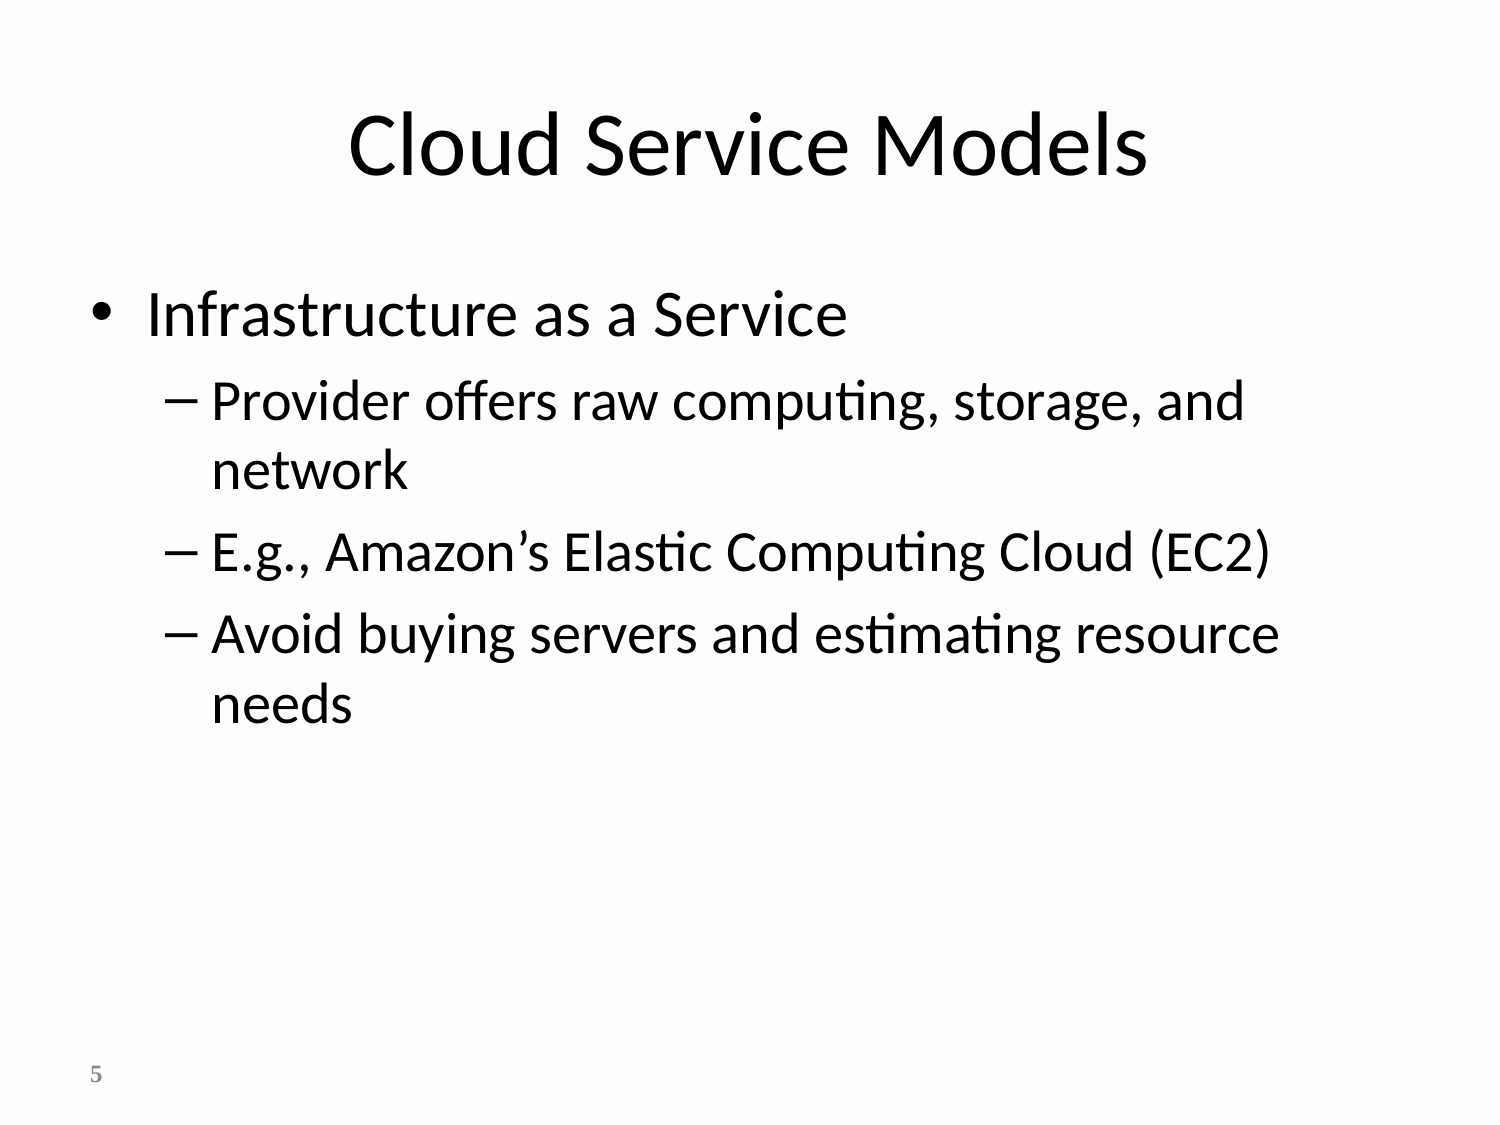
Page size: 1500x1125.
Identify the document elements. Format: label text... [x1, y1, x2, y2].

title Cloud Service Models [75, 45, 1425, 233]
slide_number 5 [75, 1042, 425, 1103]
list Infrastructure as a Service Provider offers raw computing, storage, and network E.g., Amazon’s Elastic Computing Cloud (EC2) Avoid buying servers and estimating resource needs [75, 262, 1425, 1005]
